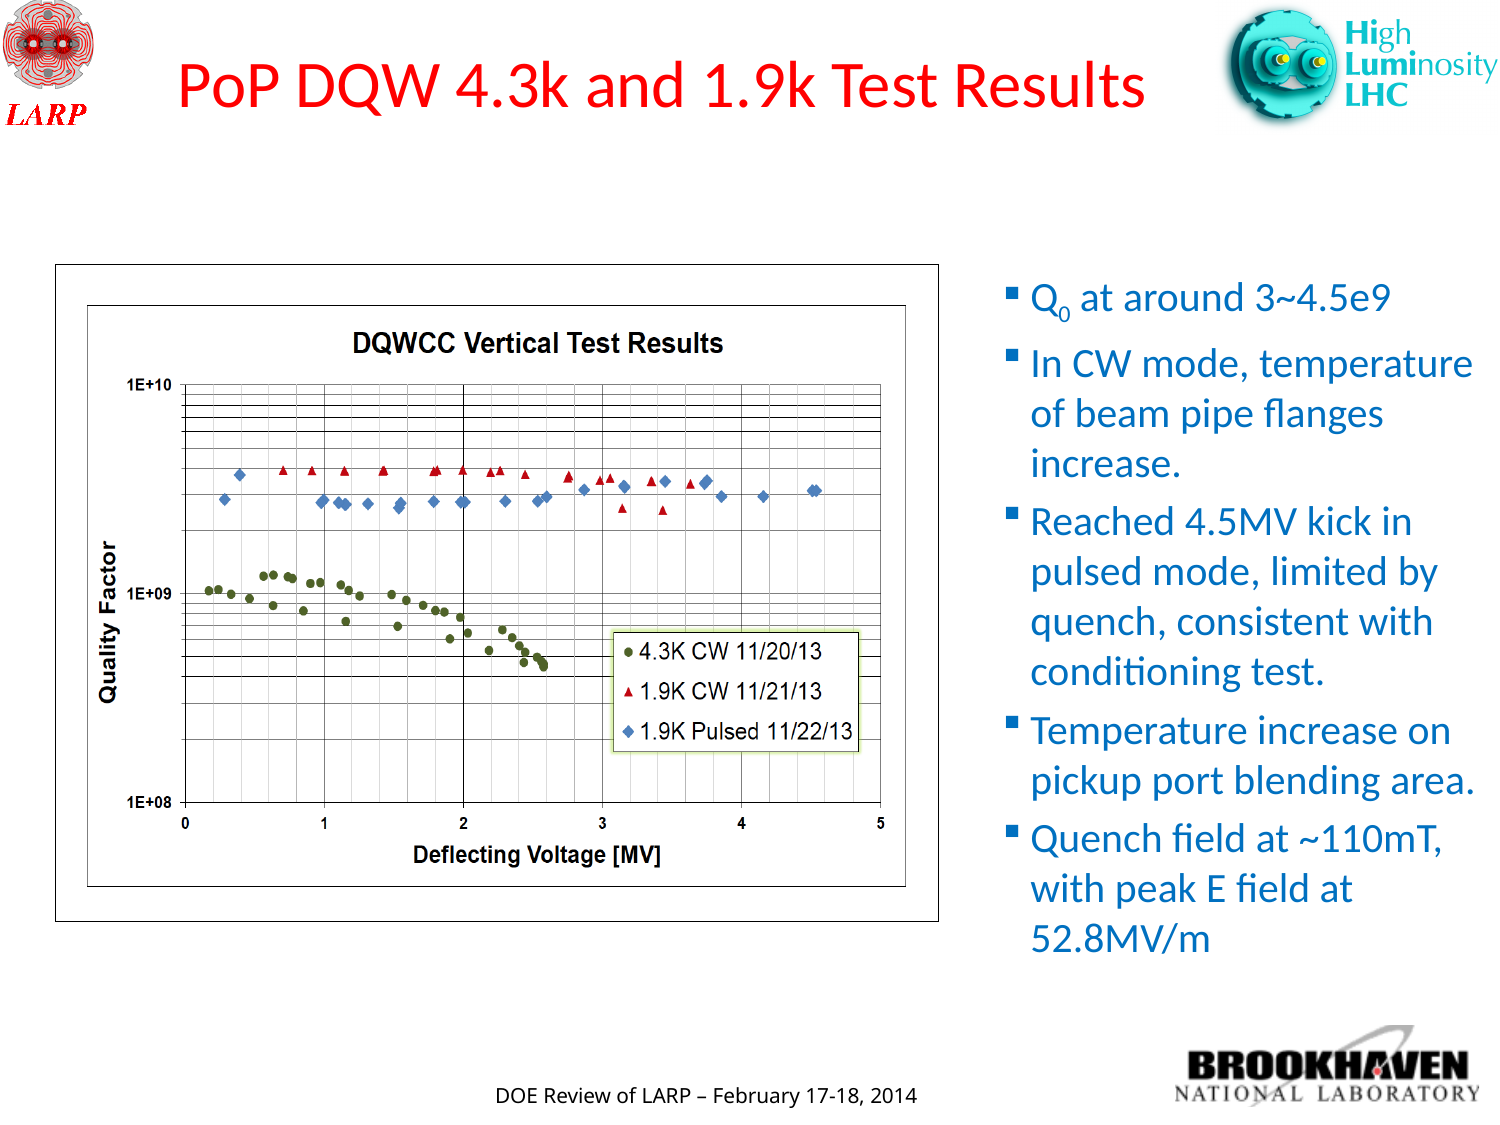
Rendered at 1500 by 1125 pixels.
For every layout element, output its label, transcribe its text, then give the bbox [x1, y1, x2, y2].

picture [55, 263, 939, 922]
picture [1174, 1024, 1480, 1107]
title PoP DQW 4.3k and 1.9k Test Results [0, 0, 1338, 175]
list Q0 at around 3~4.5e9 In CW mode, temperature of beam pipe flanges increase. Reached 4.5MV kick in pulsed mode, limited by quench, consistent with conditioning test. Temperature increase on pickup port blending area. Quench field at ~110mT, with peak E field at 52.8MV/m [987, 262, 1500, 1041]
picture [1338, 0, 1498, 135]
